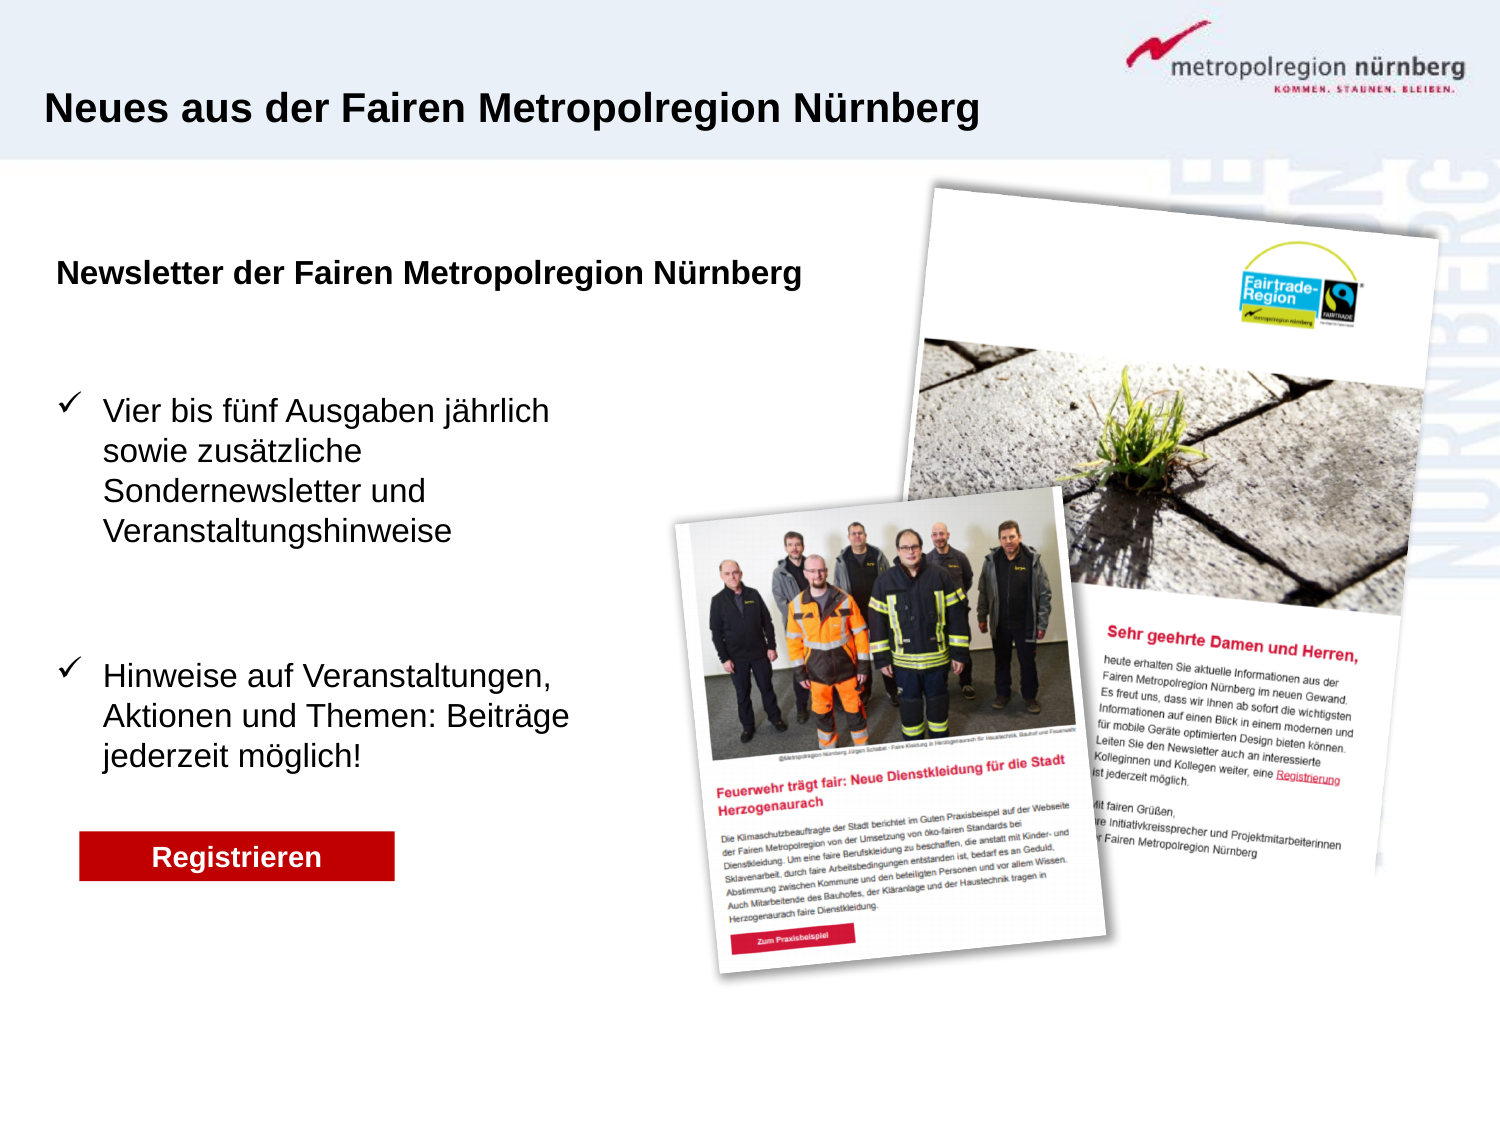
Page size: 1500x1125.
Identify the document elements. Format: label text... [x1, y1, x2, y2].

text_box Newsletter der Fairen Metropolregion Nürnberg [41, 243, 856, 299]
text_box Registrieren [79, 831, 395, 882]
text_box Neues aus der Fairen Metropolregion Nürnberg [29, 73, 1149, 139]
text_box Hinweise auf Veranstaltungen, Aktionen und Themen: Beiträge jederzeit möglich! [41, 647, 644, 782]
text_box Vier bis fünf Ausgaben jährlich sowie zusätzliche Sondernewsletter und Veranstaltungshinweise [41, 382, 644, 557]
picture [0, 0, 1500, 1125]
